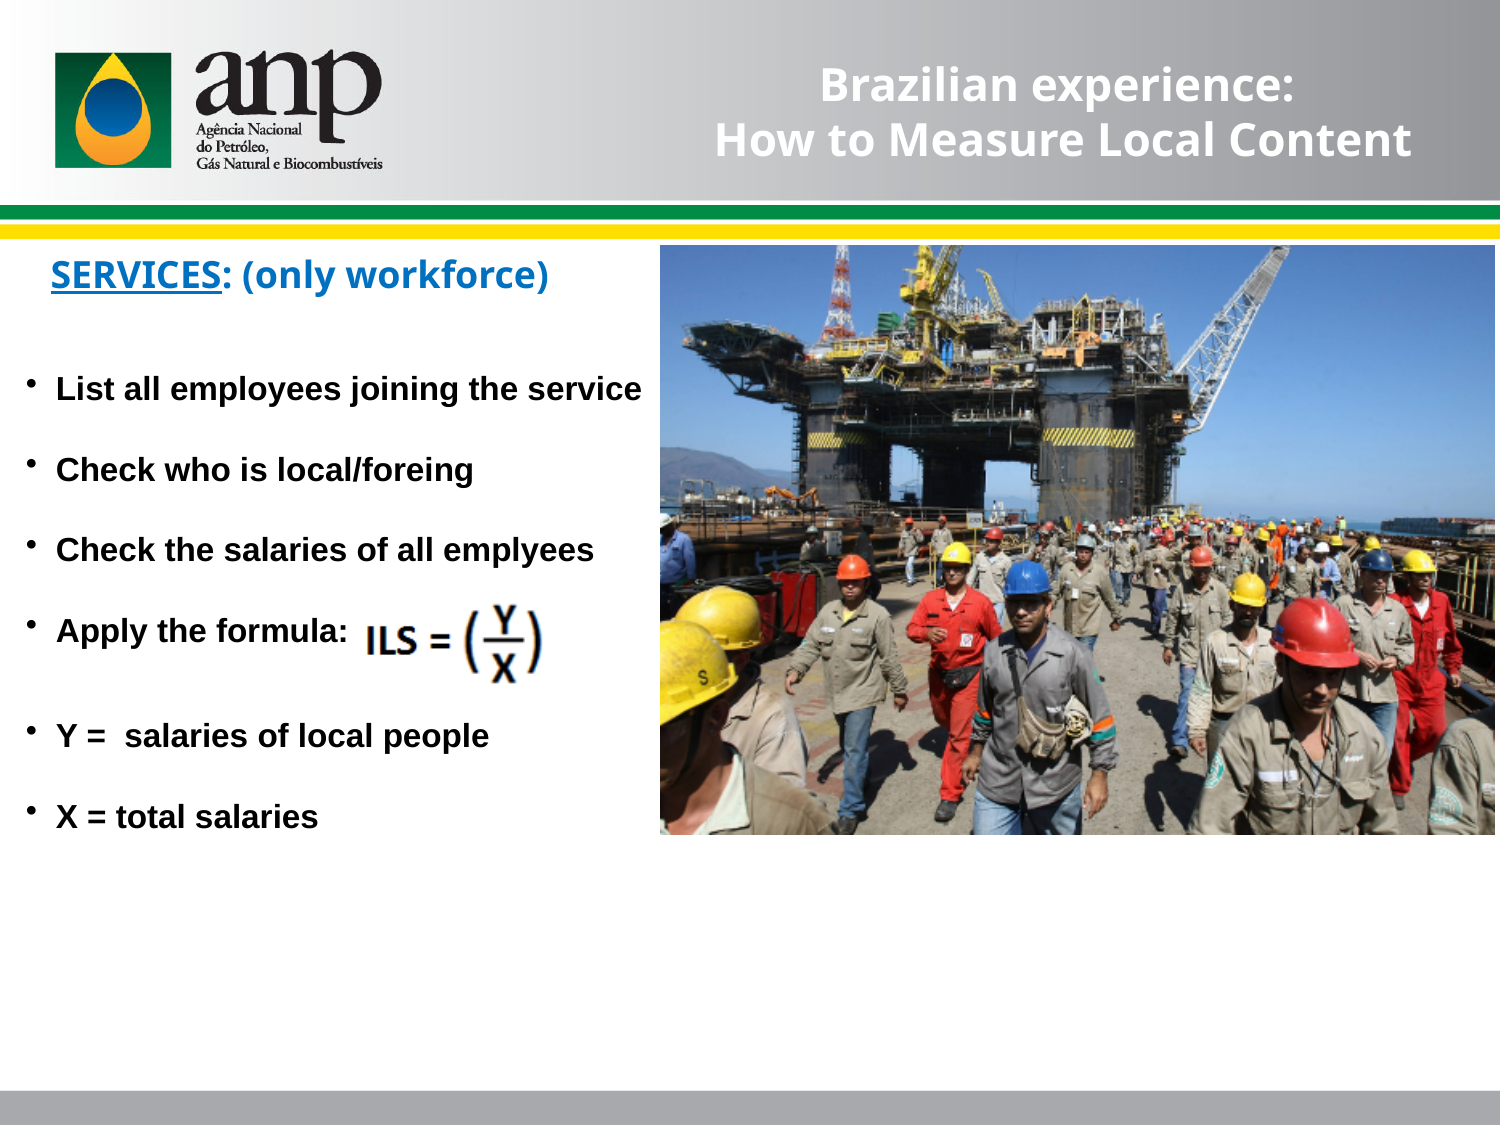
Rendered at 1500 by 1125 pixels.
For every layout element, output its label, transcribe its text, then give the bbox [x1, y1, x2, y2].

text_box Brazilian experience: How to Measure Local Content [631, 48, 1495, 173]
text_box SERVICES: (only workforce) [35, 243, 565, 303]
picture [0, 0, 1500, 1125]
text_box List all employees joining the service Check who is local/foreing Check the salaries of all emplyees Apply the formula: Y = salaries of local people X = total salaries [11, 336, 739, 953]
